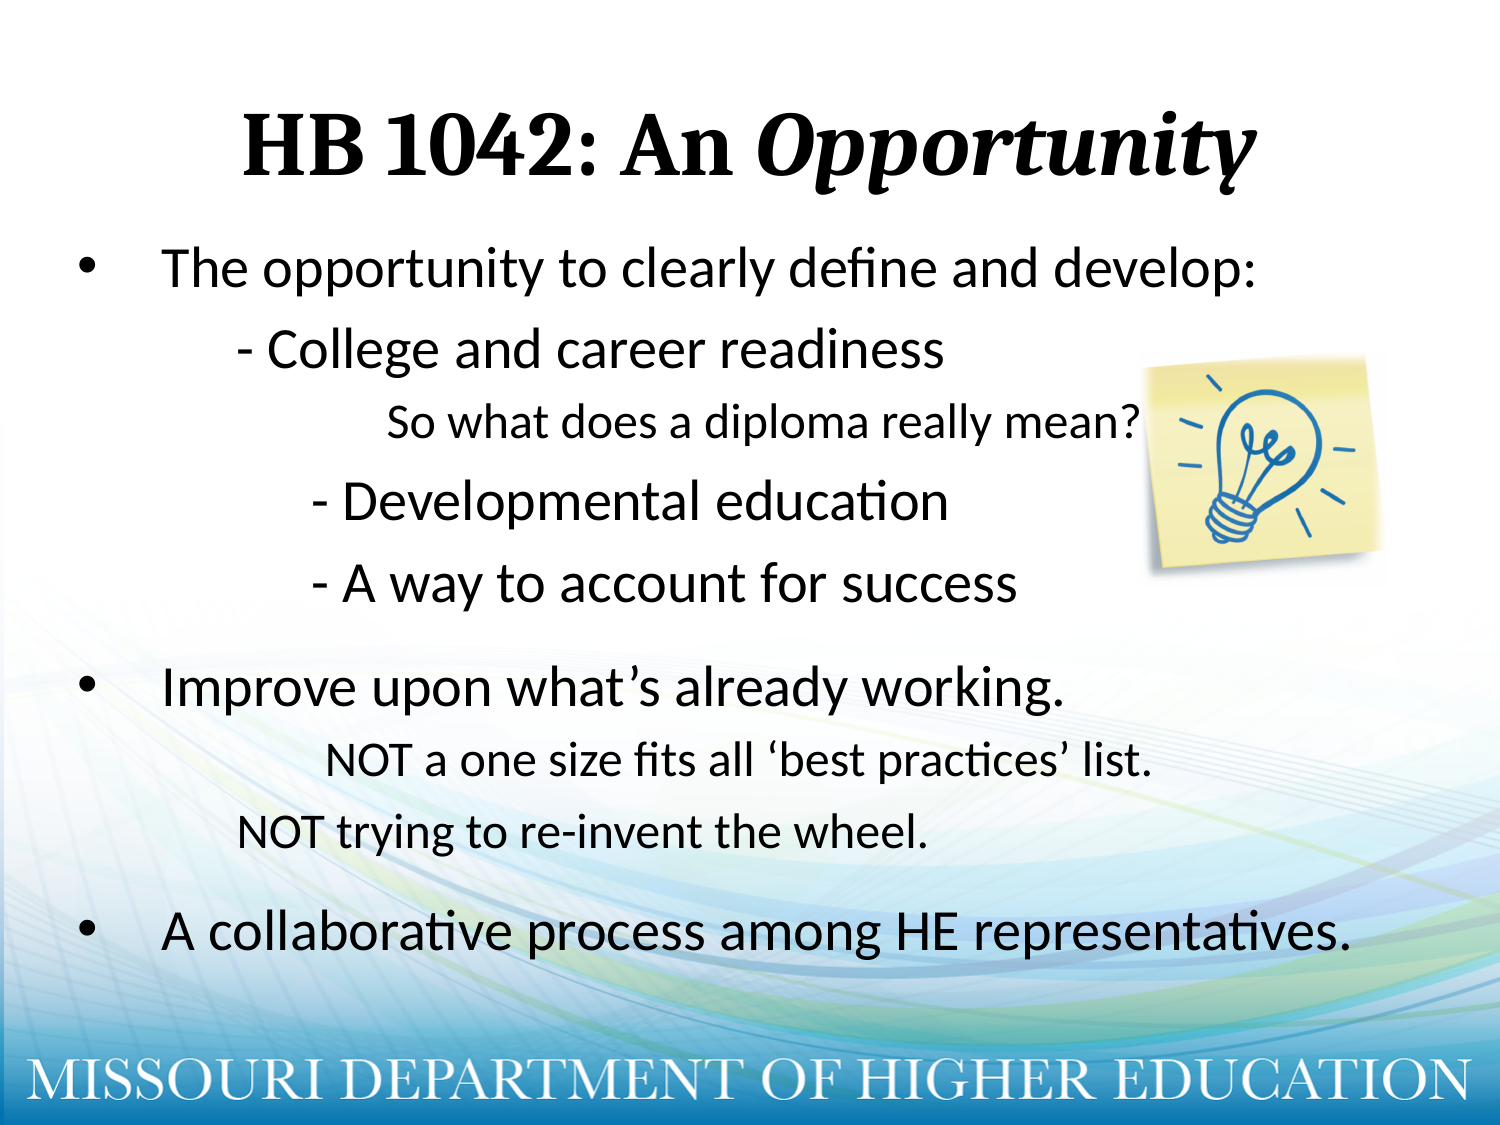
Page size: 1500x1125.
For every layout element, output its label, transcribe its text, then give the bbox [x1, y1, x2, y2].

picture [0, 0, 1500, 1115]
title HB 1042: An Opportunity [74, 44, 1426, 233]
text_box The opportunity to clearly define and develop: - College and career readiness So what does a diploma really mean? - Developmental education - A way to account for success Improve upon what’s already working. NOT a one size fits all ‘best practices’ list. NOT trying to re-invent the wheel. A collaborative process among HE representatives. [62, 174, 1425, 943]
